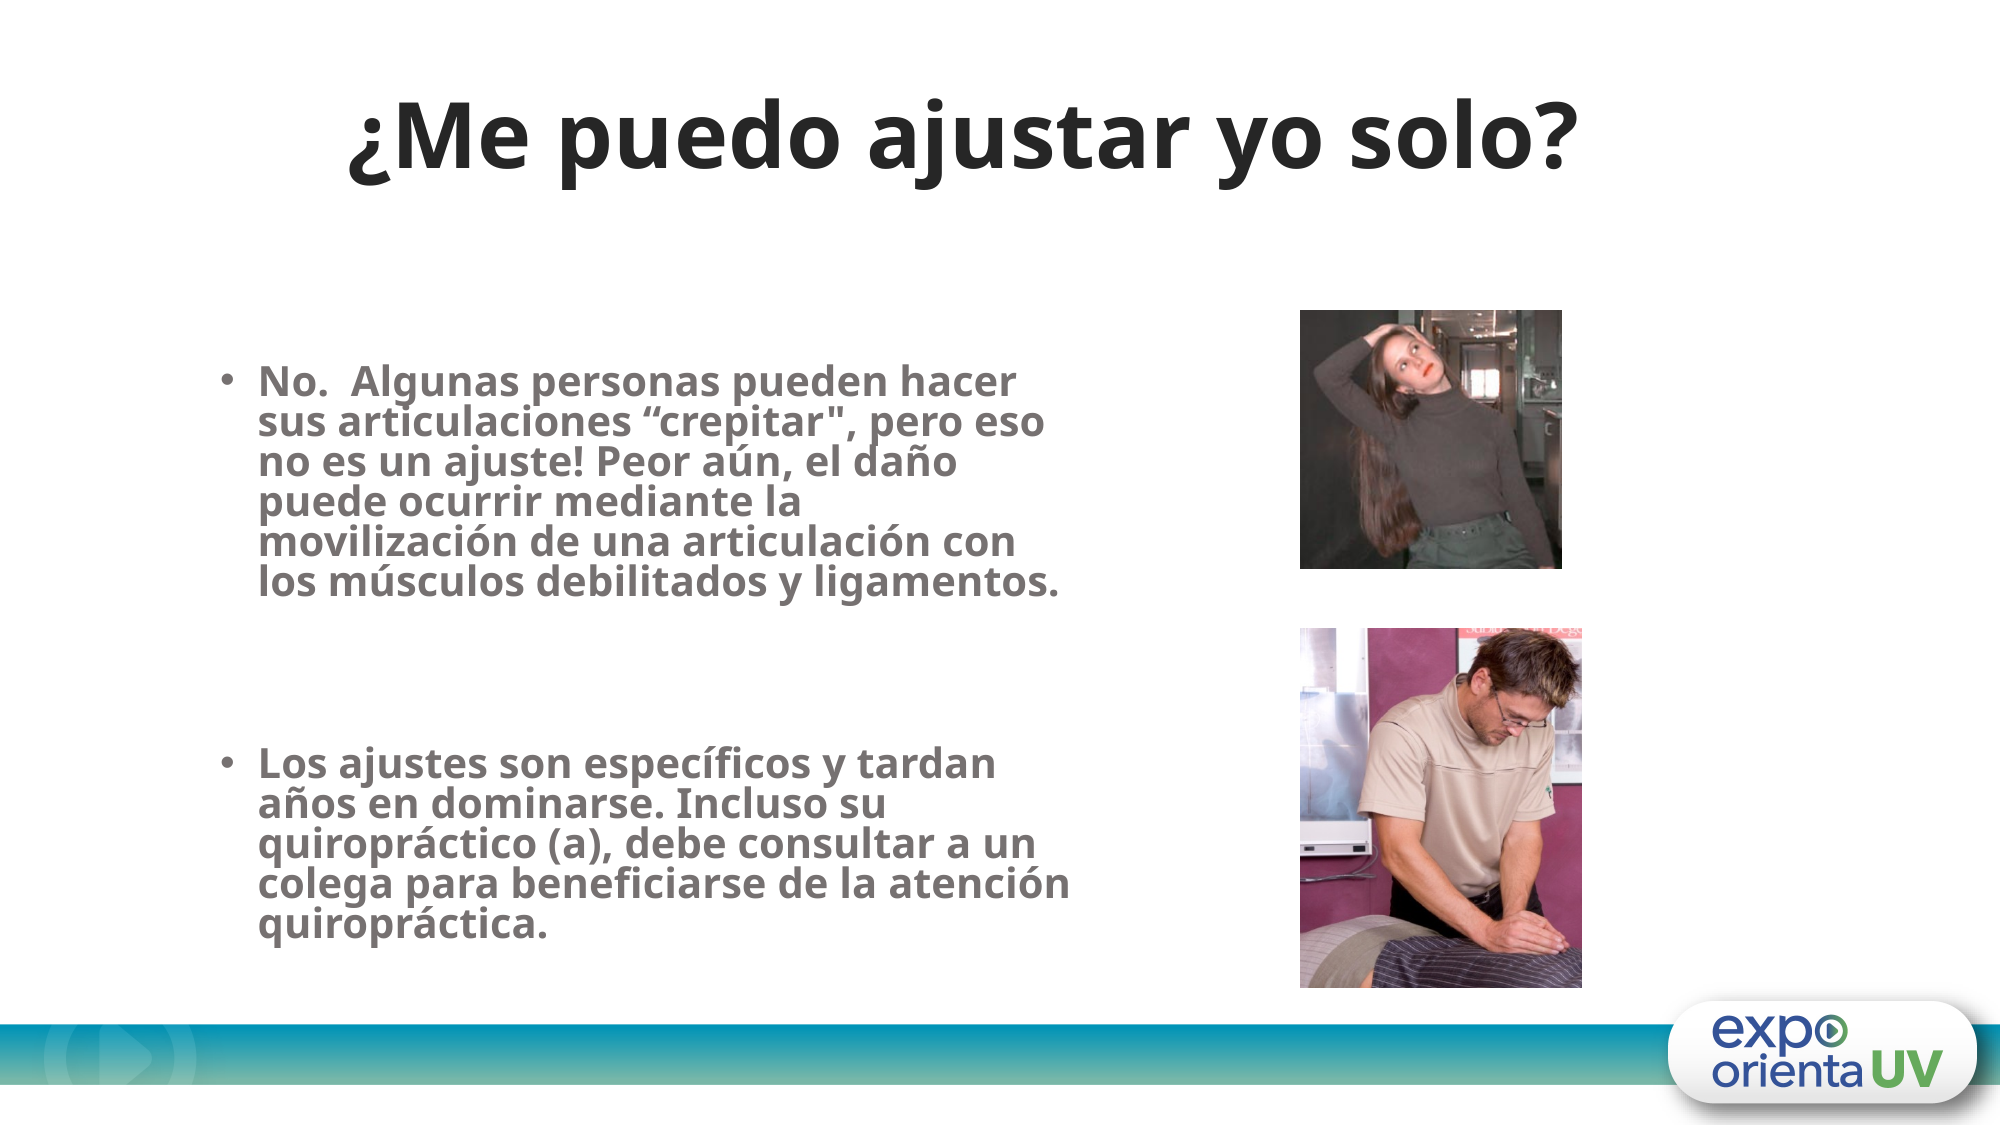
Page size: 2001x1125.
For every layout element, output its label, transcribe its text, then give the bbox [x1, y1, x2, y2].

picture [0, 11, 2000, 1125]
title ¿Me puedo ajustar yo solo? [64, 45, 1865, 233]
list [1300, 310, 1562, 569]
list No. Algunas personas pueden hacer sus articulaciones “crepitar", pero eso no es un ajuste! Peor aún, el daño puede ocurrir mediante la movilización de una articulación con los músculos debilitados y ligamentos. Los ajustes son específicos y tardan años en dominarse. Incluso su quiropráctico (a), debe consultar a un colega para beneficiarse de la atención quiropráctica. [205, 356, 1089, 937]
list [1300, 628, 1582, 988]
